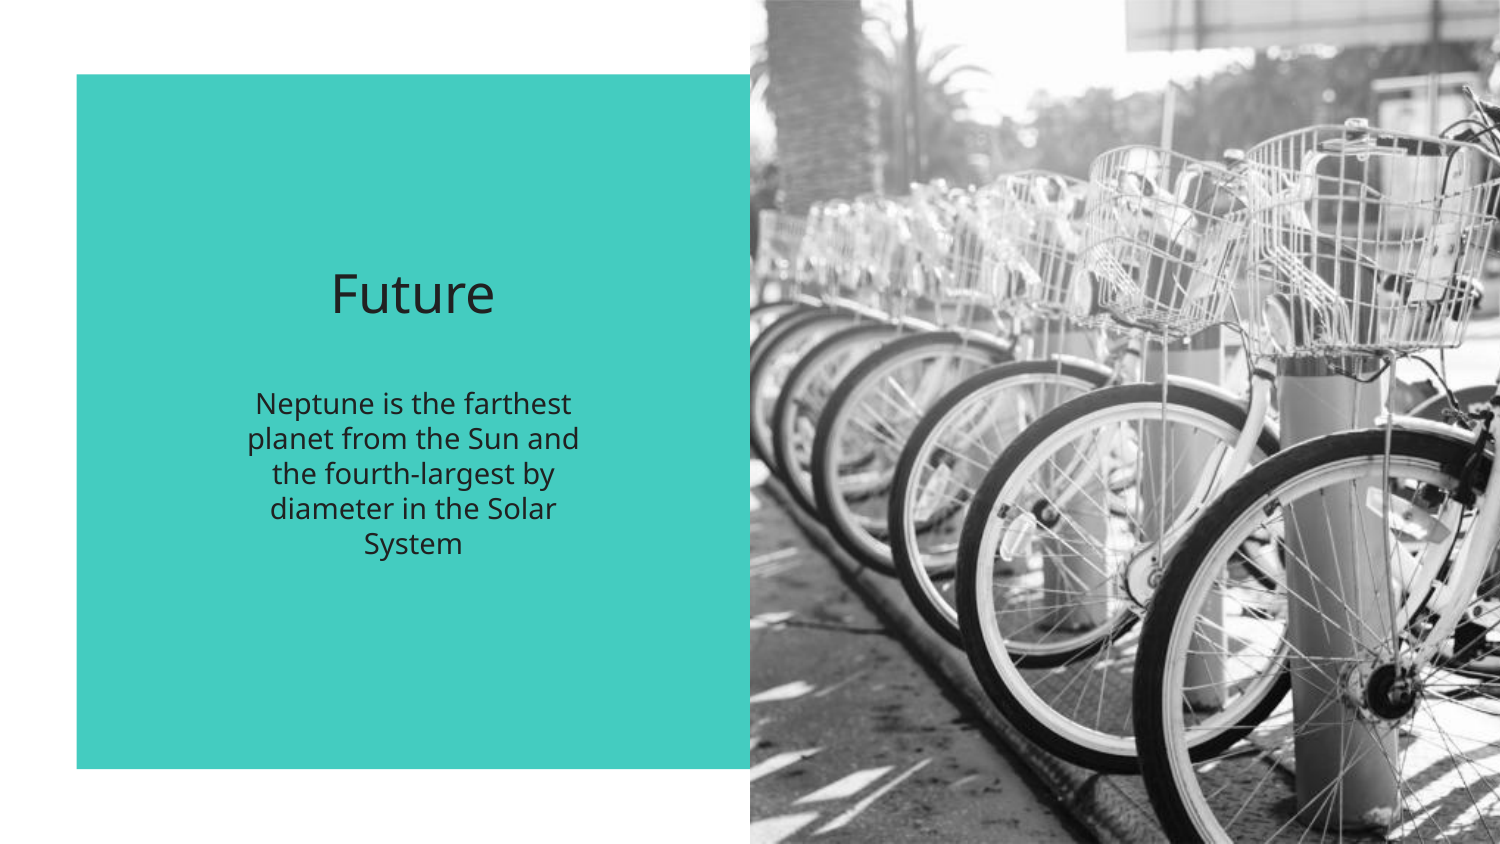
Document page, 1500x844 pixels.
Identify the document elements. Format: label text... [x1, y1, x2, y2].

subtitle Neptune is the farthest planet from the Sun and the fourth-largest by diameter in the Solar System [206, 370, 621, 578]
title Future [243, 266, 584, 340]
picture [749, 0, 1500, 844]
